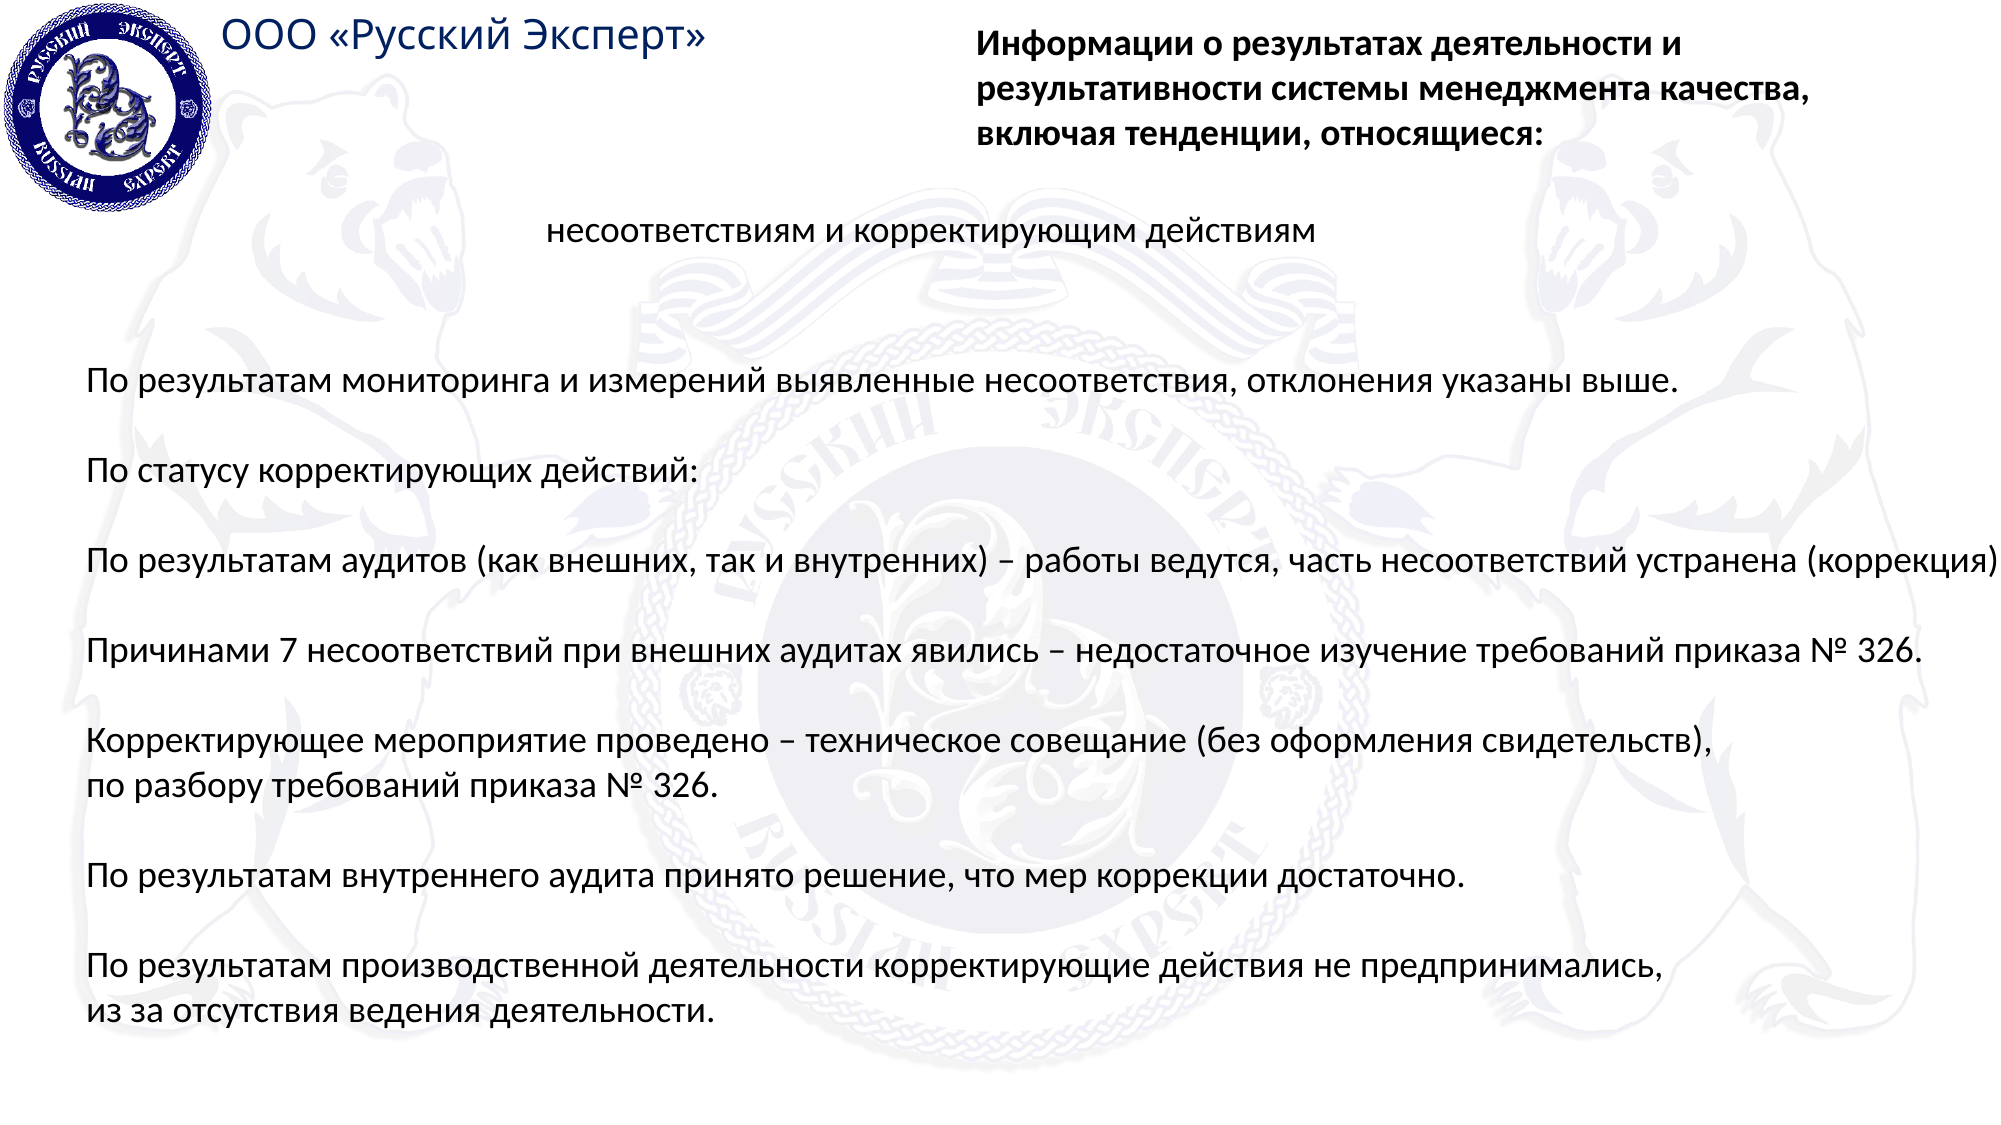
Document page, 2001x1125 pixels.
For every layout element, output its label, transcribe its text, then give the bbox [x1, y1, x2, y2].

text_box несоответствиям и корректирующим действиям [531, 197, 1333, 258]
picture [0, 0, 214, 216]
text_box По результатам мониторинга и измерений выявленные несоответствия, отклонения указаны выше. По статусу корректирующих действий: По результатам аудитов (как внешних, так и внутренних) – работы ведутся, часть несоответствий устранена (коррекция) Причинами 7 несоответствий при внешних аудитах явились – недостаточное изучение требований приказа № 326. Корректирующее мероприятие проведено – техническое совещание (без оформления свидетельств), по разбору требований приказа № 326. По результатам внутреннего аудита принято решение, что мер коррекции достаточно. По результатам производственной деятельности корректирующие действия не предпринимались, из за отсутствия ведения деятельности. [71, 347, 2000, 1038]
text_box Информации о результатах деятельности и результативности системы менеджмента качества, включая тенденции, относящиеся: [961, 10, 1962, 161]
